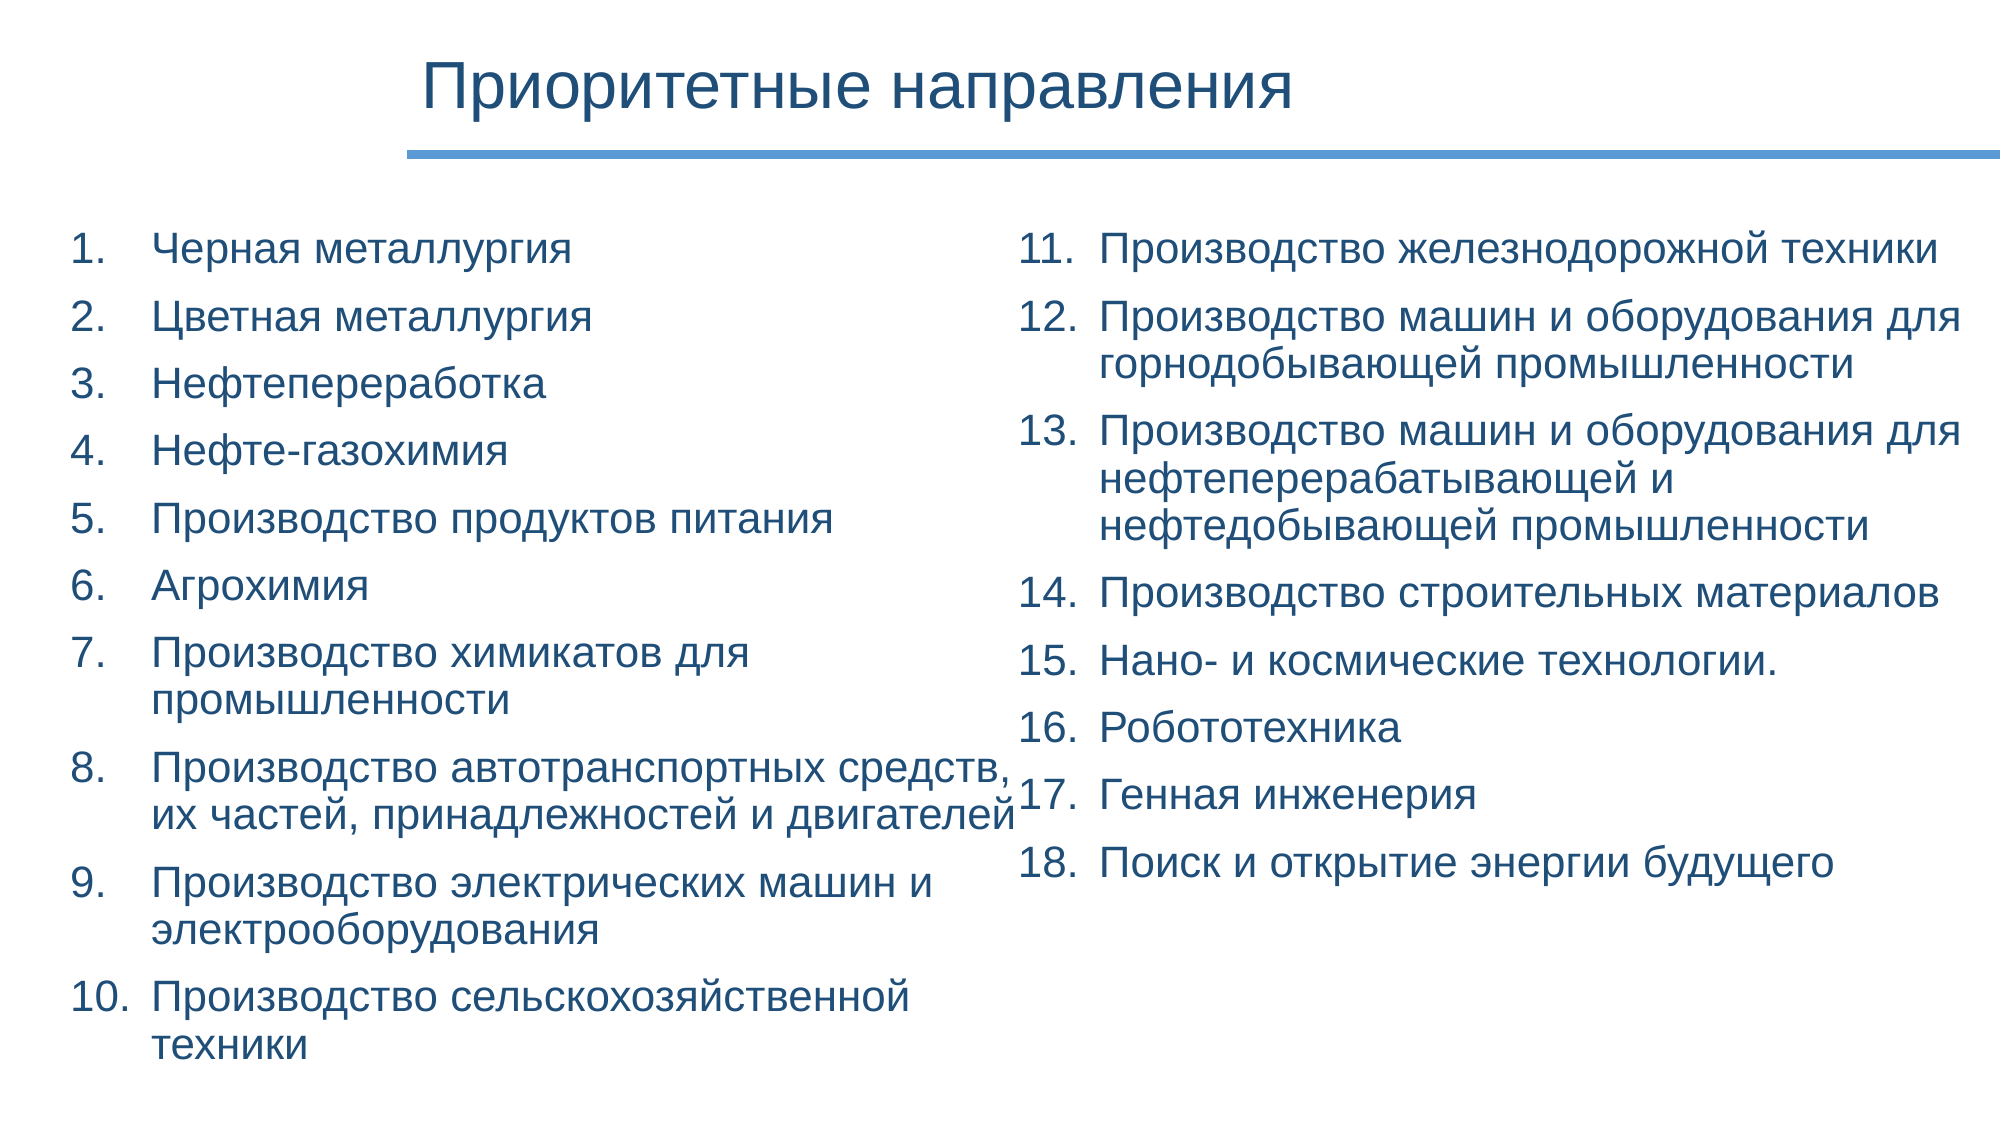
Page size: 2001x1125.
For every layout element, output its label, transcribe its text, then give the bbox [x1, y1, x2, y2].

title Приоритетные направления [406, 20, 1320, 150]
list Черная металлургия Цветная металлургия Нефтепереработка Нефте-газохимия Производство продуктов питания Агрохимия Производство химикатов для промышленности Производство автотранспортных средств, их частей, принадлежностей и двигателей Производство электрических машин и электрооборудования Производство сельскохозяйственной техники Производство железнодорожной техники Производство машин и оборудования для горнодобывающей промышленности Производство машин и оборудования для нефтеперерабатывающей и нефтедобывающей промышленности Производство строительных материалов Нано- и космические технологии. Робототехника Генная инженерия Поиск и открытие энергии будущего [55, 218, 1981, 1088]
